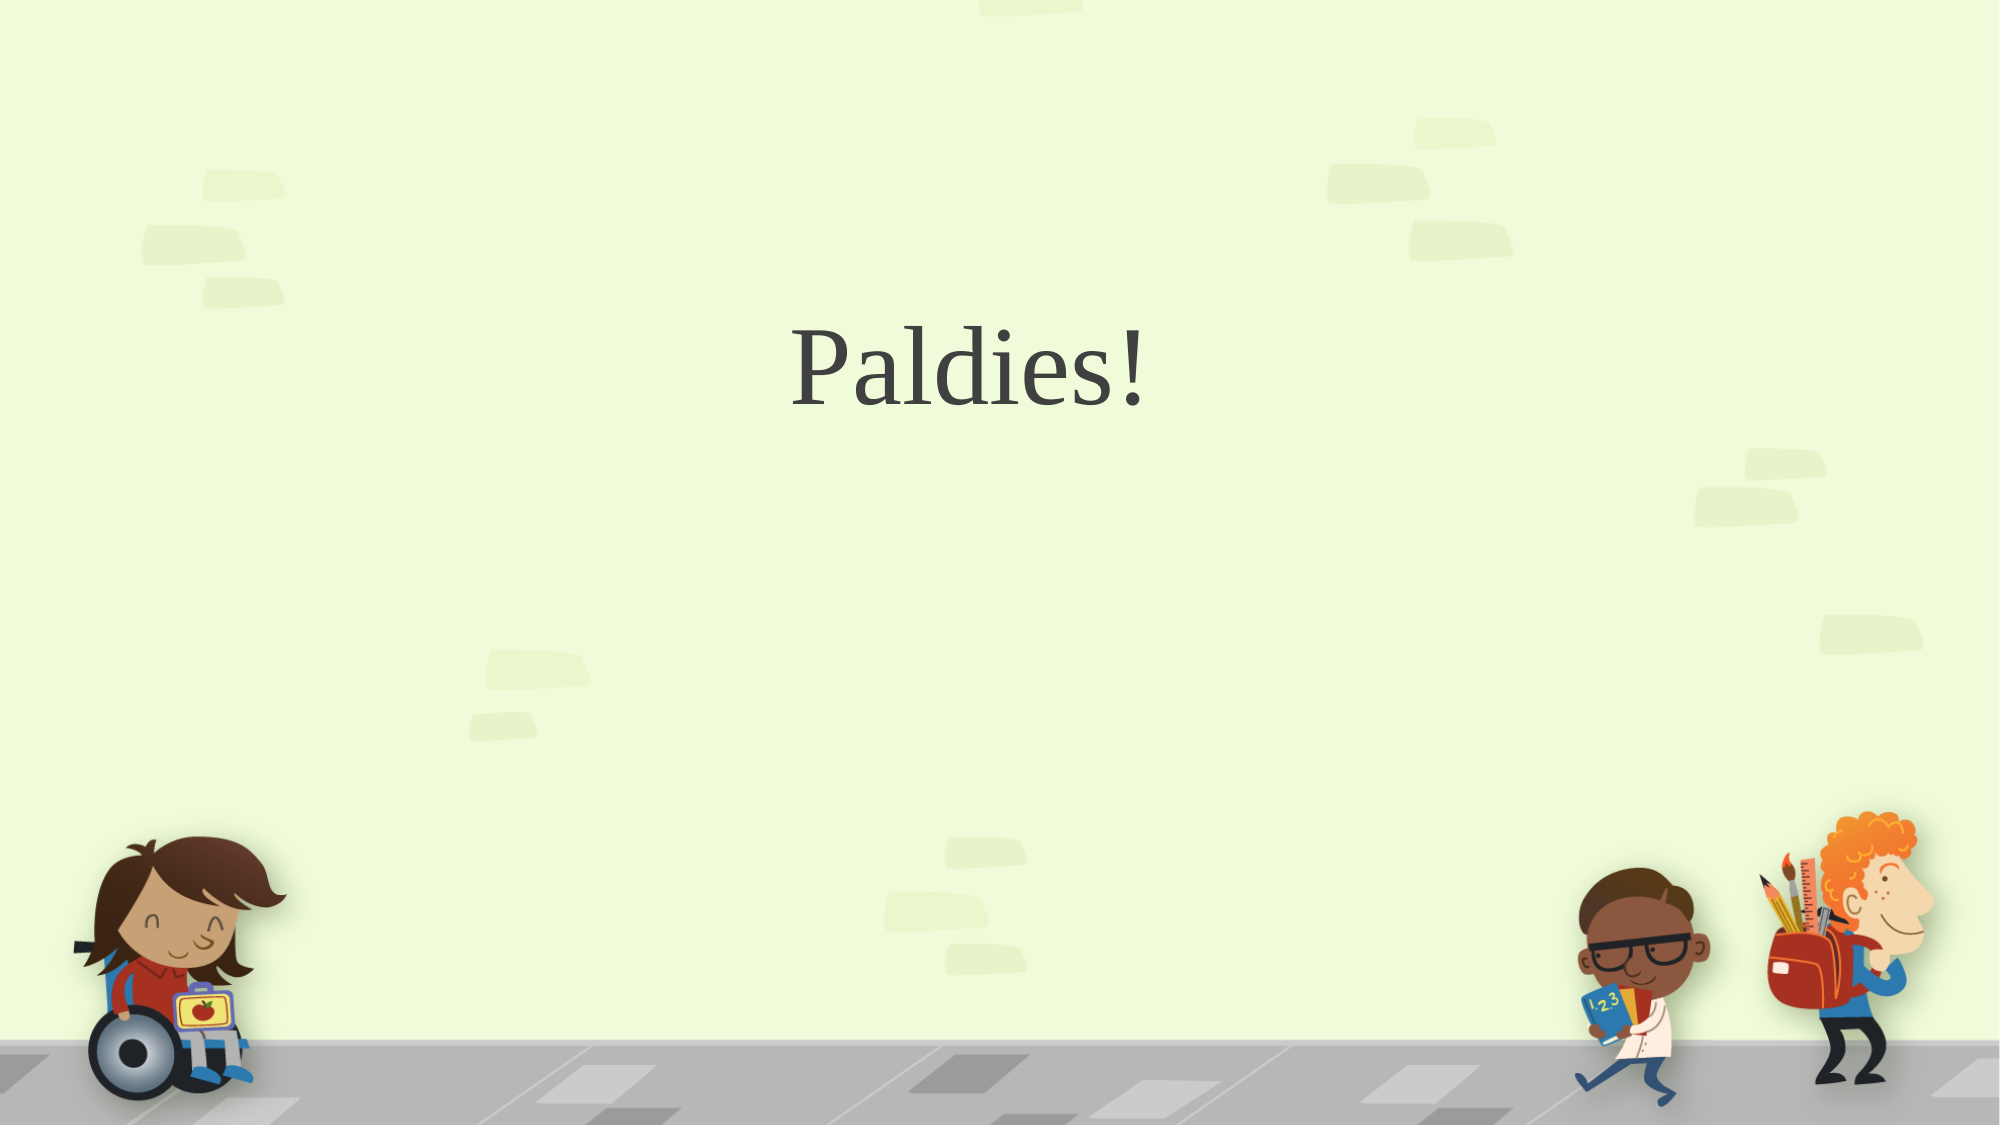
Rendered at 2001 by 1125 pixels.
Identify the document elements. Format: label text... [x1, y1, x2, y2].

list Paldies! [774, 299, 1750, 871]
picture [0, 0, 2000, 1125]
